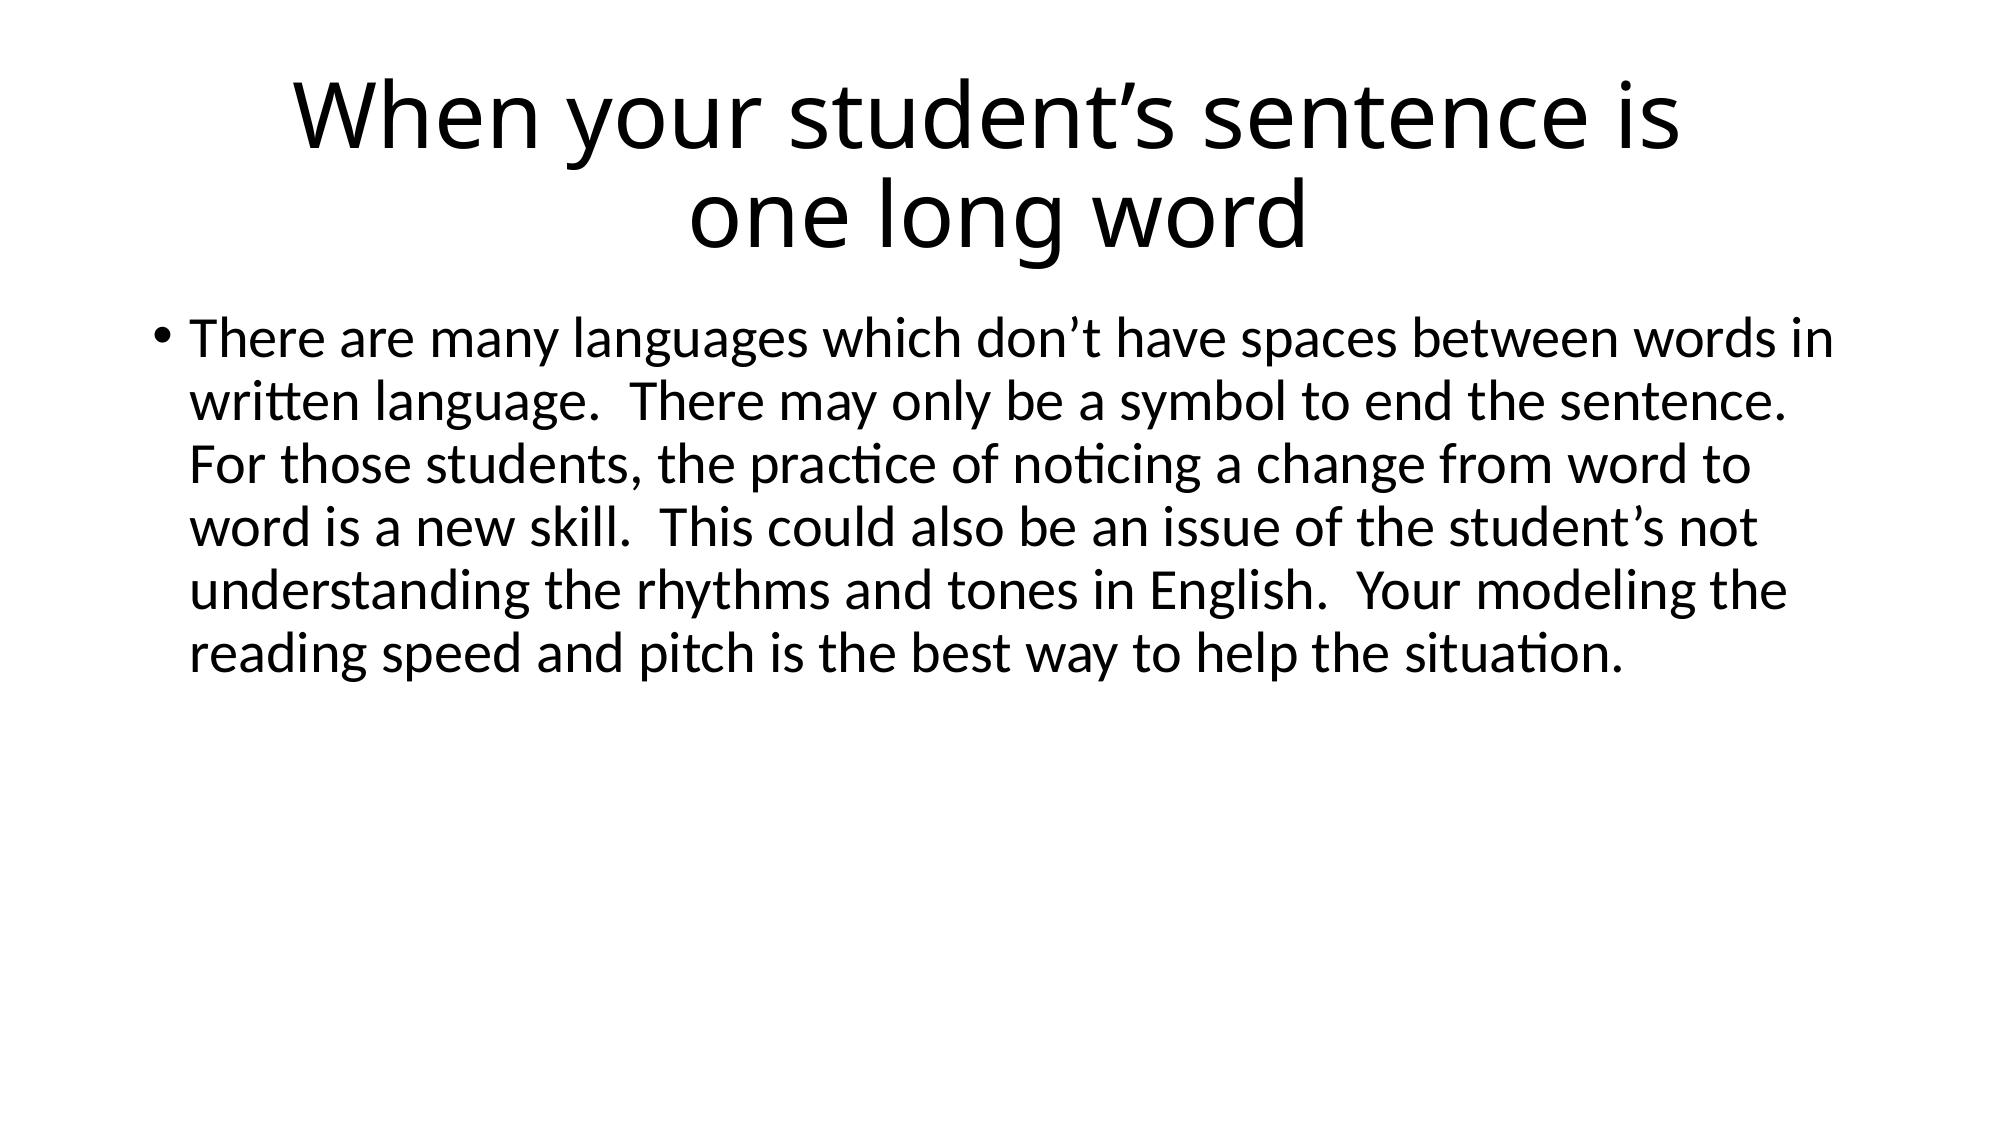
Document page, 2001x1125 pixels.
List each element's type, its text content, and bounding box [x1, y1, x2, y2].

list There are many languages which don’t have spaces between words in written language. There may only be a symbol to end the sentence. For those students, the practice of noticing a change from word to word is a new skill. This could also be an issue of the student’s not understanding the rhythms and tones in English. Your modeling the reading speed and pitch is the best way to help the situation. [137, 299, 1863, 1014]
title When your student’s sentence is one long word [137, 59, 1863, 278]
